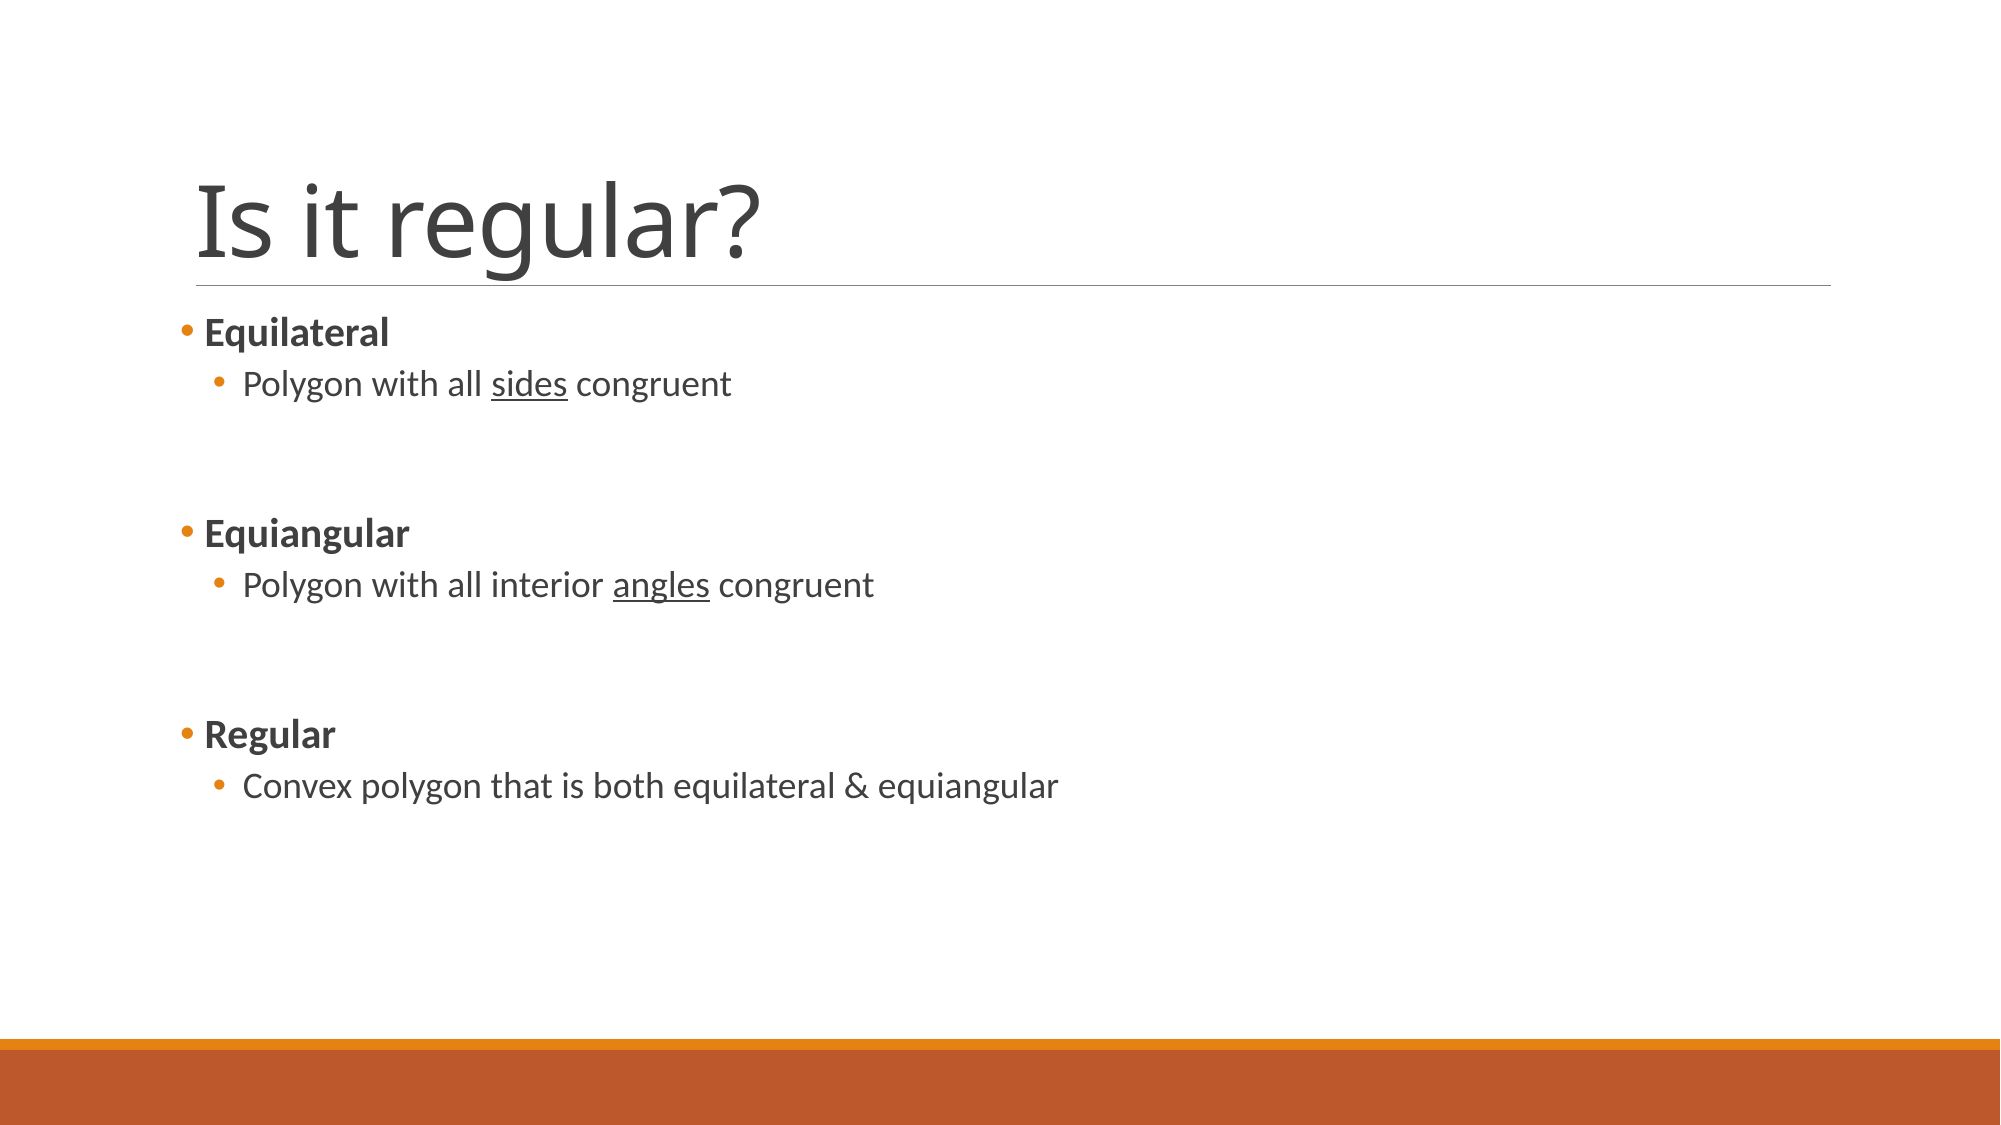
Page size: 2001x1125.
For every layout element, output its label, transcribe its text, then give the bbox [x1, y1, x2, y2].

list Equilateral Polygon with all sides congruent Equiangular Polygon with all interior angles congruent Regular Convex polygon that is both equilateral & equiangular [180, 302, 1830, 963]
title Is it regular? [180, 47, 1830, 285]
